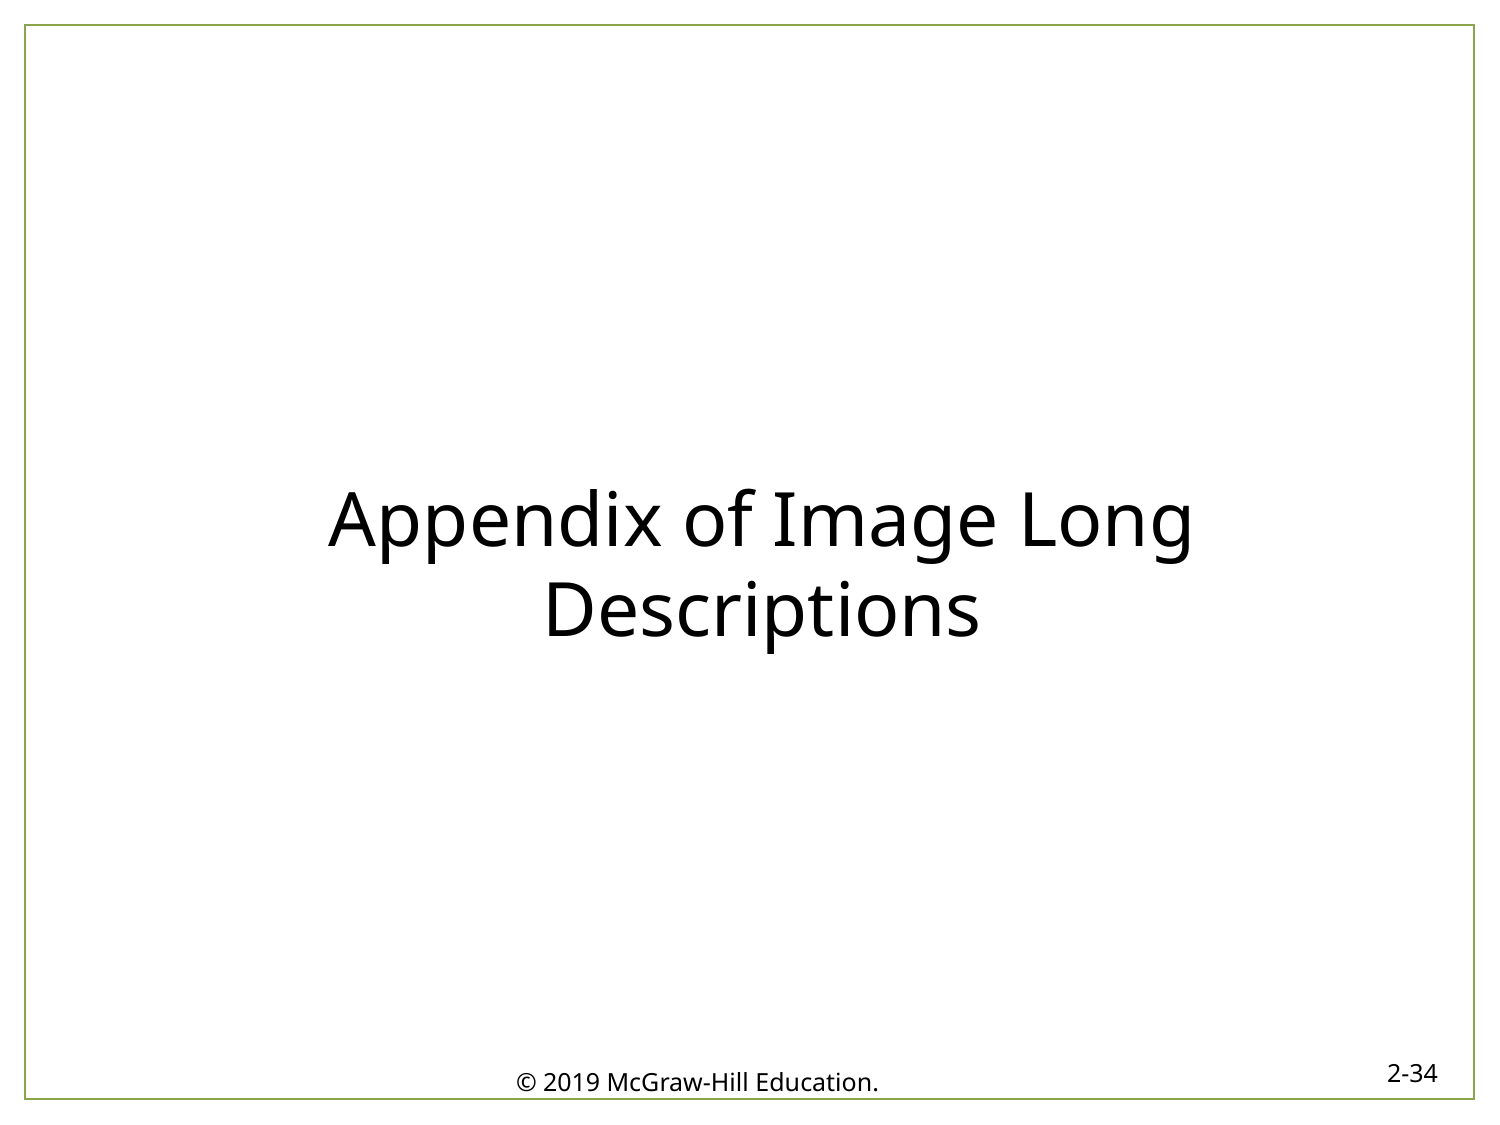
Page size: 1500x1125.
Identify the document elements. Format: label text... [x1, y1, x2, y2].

title Appendix of Image Long Descriptions [87, 468, 1438, 656]
